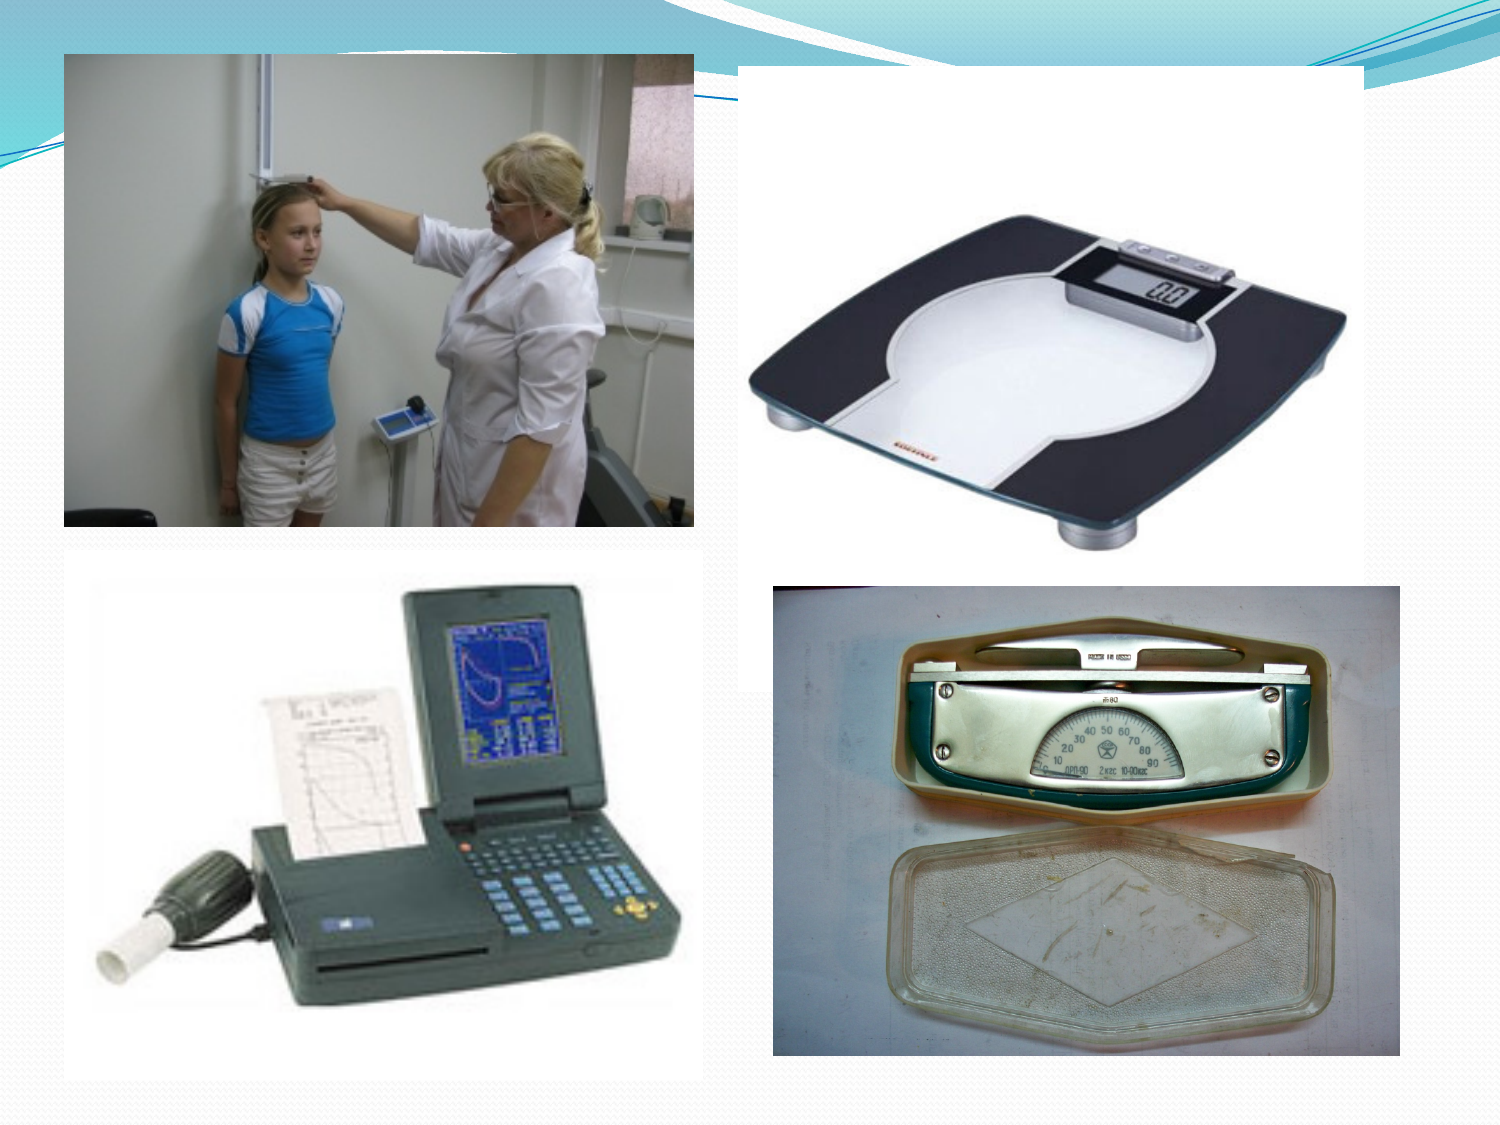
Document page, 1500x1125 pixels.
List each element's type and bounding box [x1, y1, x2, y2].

picture [737, 66, 1400, 1056]
picture [64, 54, 694, 528]
picture [64, 550, 703, 1080]
